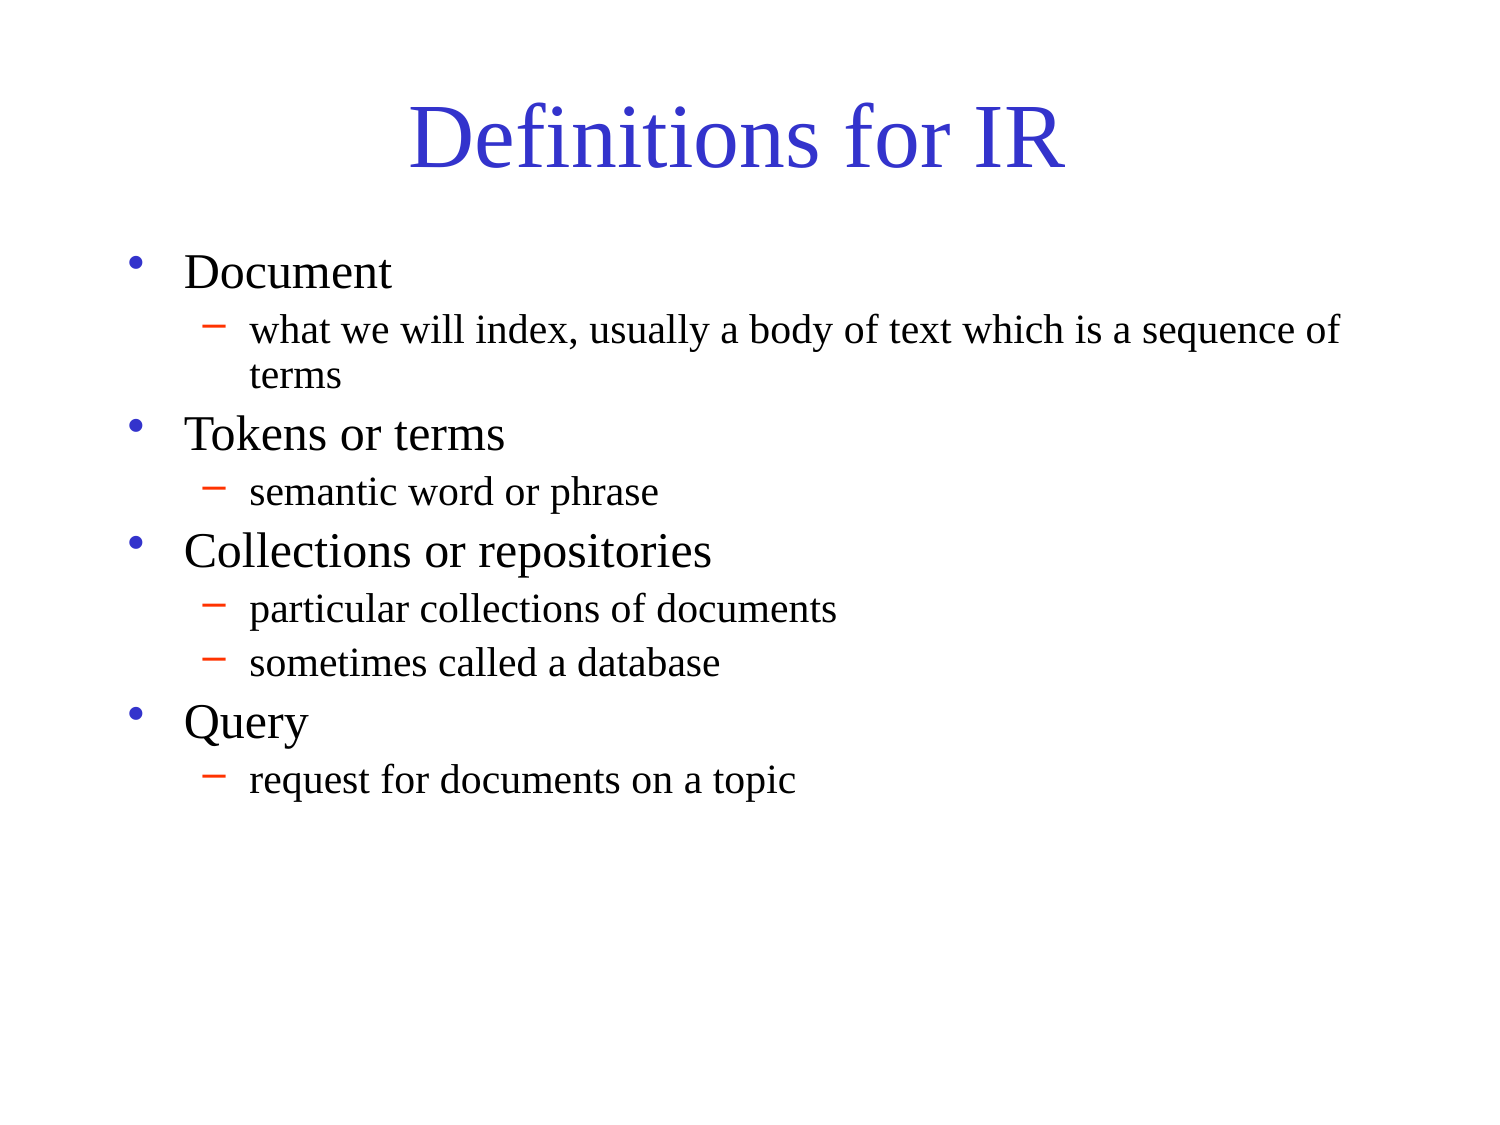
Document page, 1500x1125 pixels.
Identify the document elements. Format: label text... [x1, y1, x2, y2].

list Document what we will index, usually a body of text which is a sequence of terms Tokens or terms semantic word or phrase Collections or repositories particular collections of documents sometimes called a database Query request for documents on a topic [112, 237, 1388, 1000]
title Definitions for IR [99, 50, 1375, 213]
